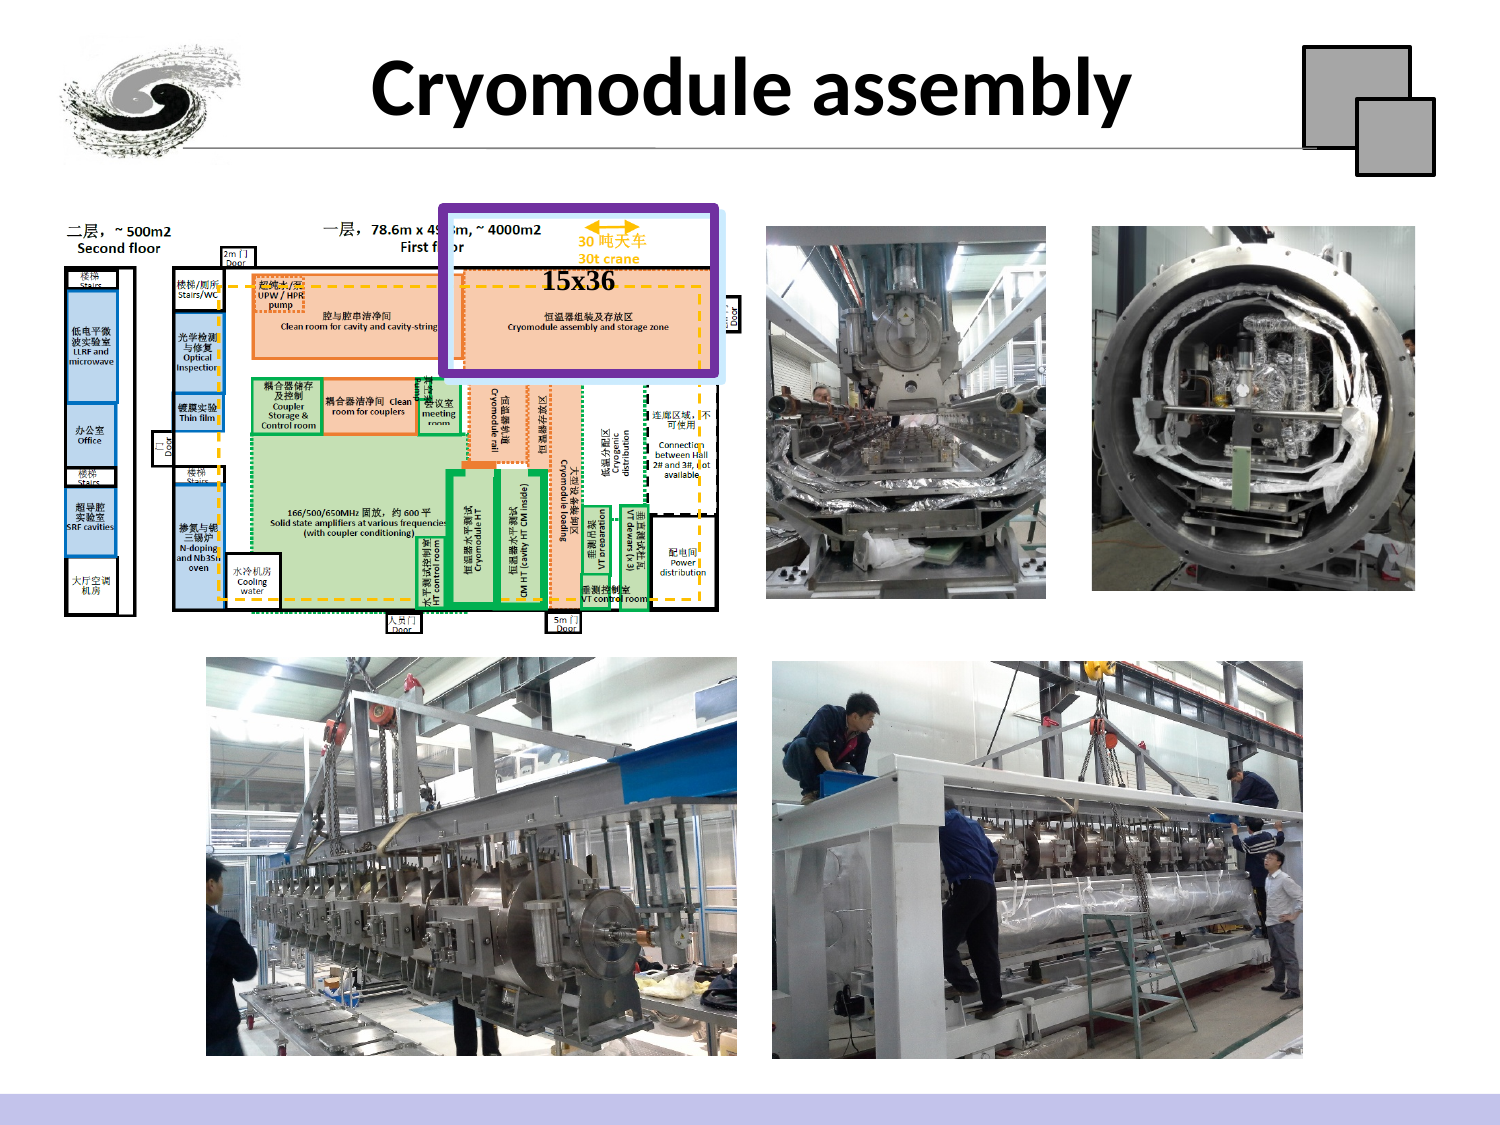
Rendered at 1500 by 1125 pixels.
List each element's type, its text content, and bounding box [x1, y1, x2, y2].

picture [772, 661, 1303, 1060]
text_box [1355, 97, 1436, 177]
text_box Cryomodule assembly [351, 25, 1155, 140]
text_box [1302, 45, 1412, 150]
picture [206, 657, 737, 1056]
picture [1091, 226, 1416, 591]
picture [52, 198, 751, 634]
picture [765, 226, 1046, 600]
picture [52, 32, 249, 165]
